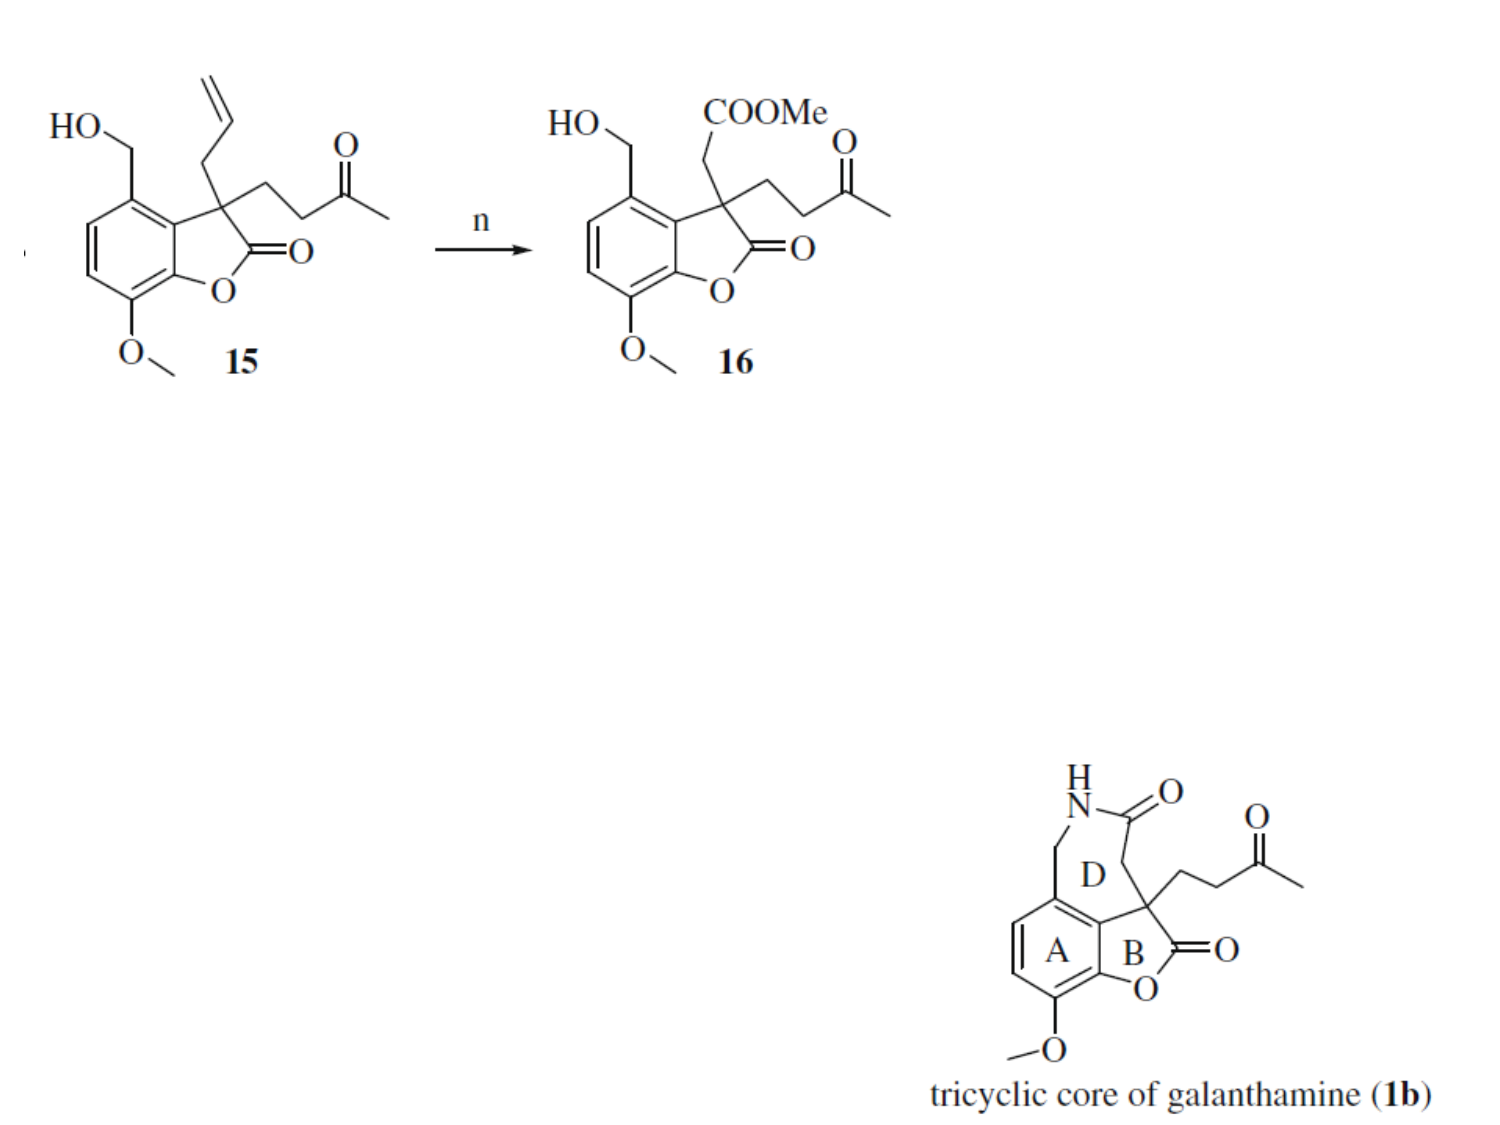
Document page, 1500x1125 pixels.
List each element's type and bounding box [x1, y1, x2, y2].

picture [910, 746, 1500, 1125]
picture [24, 49, 923, 399]
